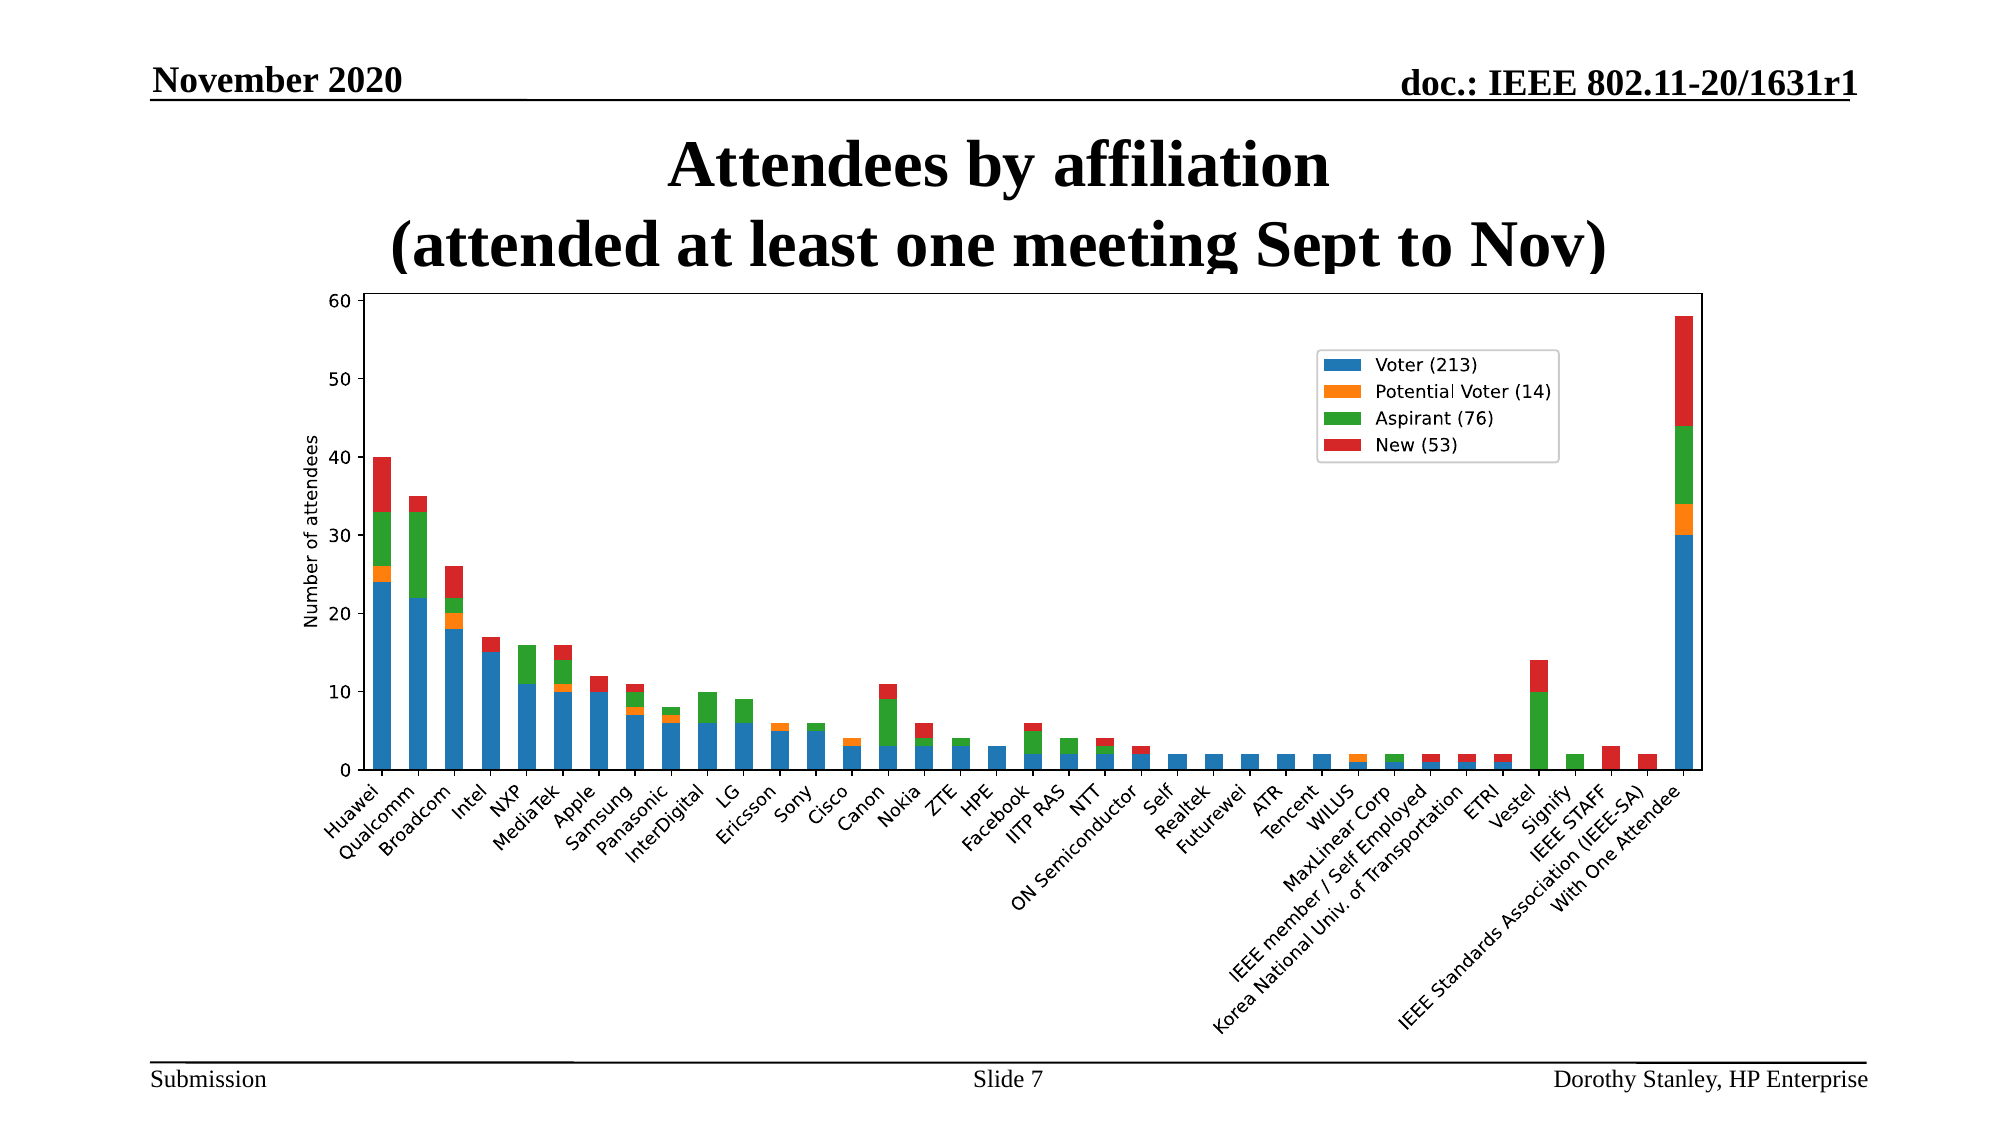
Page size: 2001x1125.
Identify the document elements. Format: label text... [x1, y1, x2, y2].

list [282, 273, 1725, 1063]
slide_number Slide 7 [950, 1071, 1067, 1123]
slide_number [152, 0, 406, 101]
title Attendees by affiliation (attended at least one meeting Sept to Nov) [149, 112, 1850, 288]
footer Dorothy Stanley, HP Enterprise [1512, 1061, 1869, 1125]
